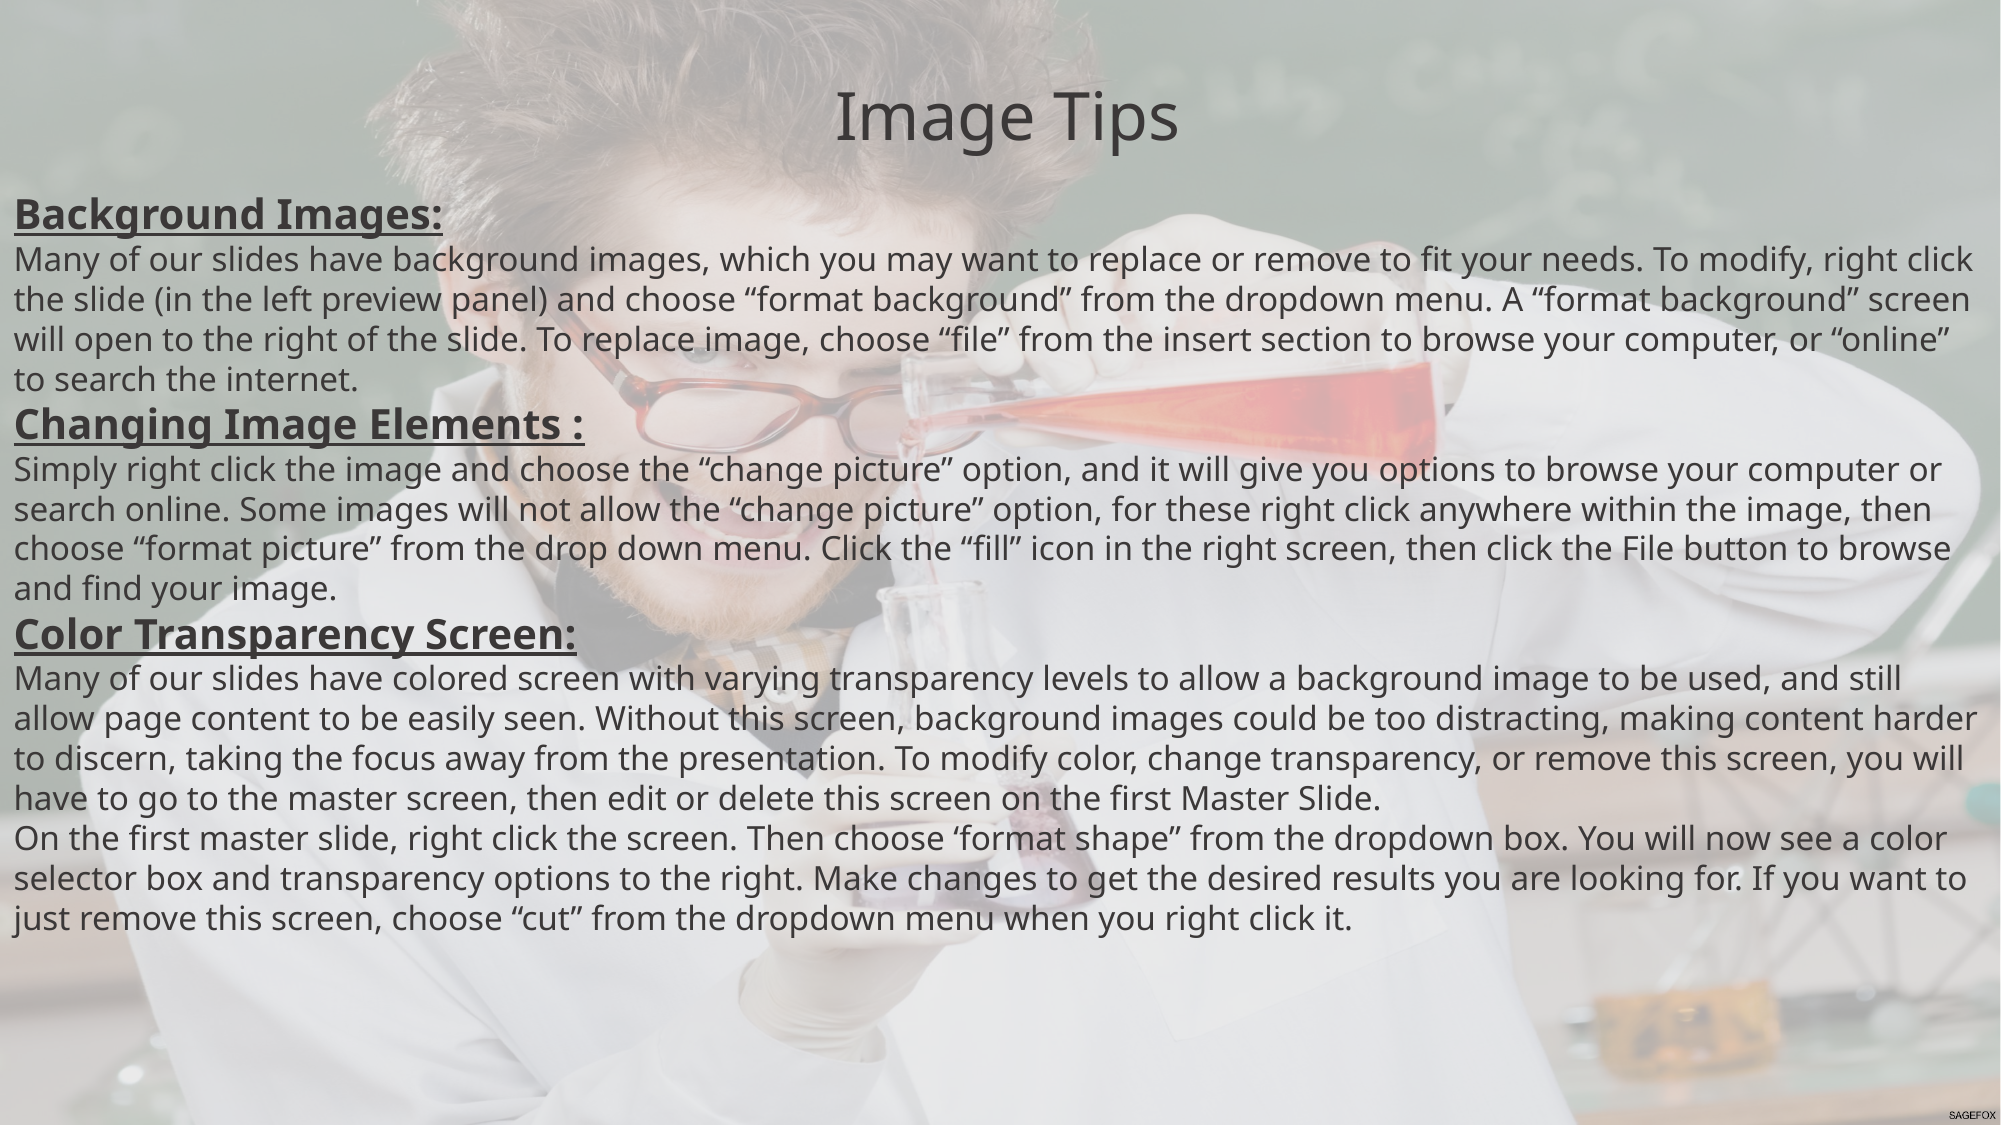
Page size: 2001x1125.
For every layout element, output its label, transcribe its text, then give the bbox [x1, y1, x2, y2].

title Image Tips [597, 59, 1420, 177]
text_box Background Images: Many of our slides have background images, which you may want to replace or remove to fit your needs. To modify, right click the slide (in the left preview panel) and choose “format background” from the dropdown menu. A “format background” screen will open to the right of the slide. To replace image, choose “file” from the insert section to browse your computer, or “online” to search the internet. Changing Image Elements : Simply right click the image and choose the “change picture” option, and it will give you options to browse your computer or search online. Some images will not allow the “change picture” option, for these right click anywhere within the image, then choose “format picture” from the drop down menu. Click the “fill” icon in the right screen, then click the File button to browse and find your image. Color Transparency Screen: Many of our slides have colored screen with varying transparency levels to allow a background image to be used, and still allow page content to be easily seen. Without this screen, background images could be too distracting, making content harder to discern, taking the focus away from the presentation. To modify color, change transparency, or remove this screen, you will have to go to the master screen, then edit or delete this screen on the first Master Slide. On the first master slide, right click the screen. Then choose ‘format shape” from the dropdown box. You will now see a color selector box and transparency options to the right. Make changes to get the desired results you are looking for. If you want to just remove this screen, choose “cut” from the dropdown menu when you right click it. [0, 0, 2000, 1125]
